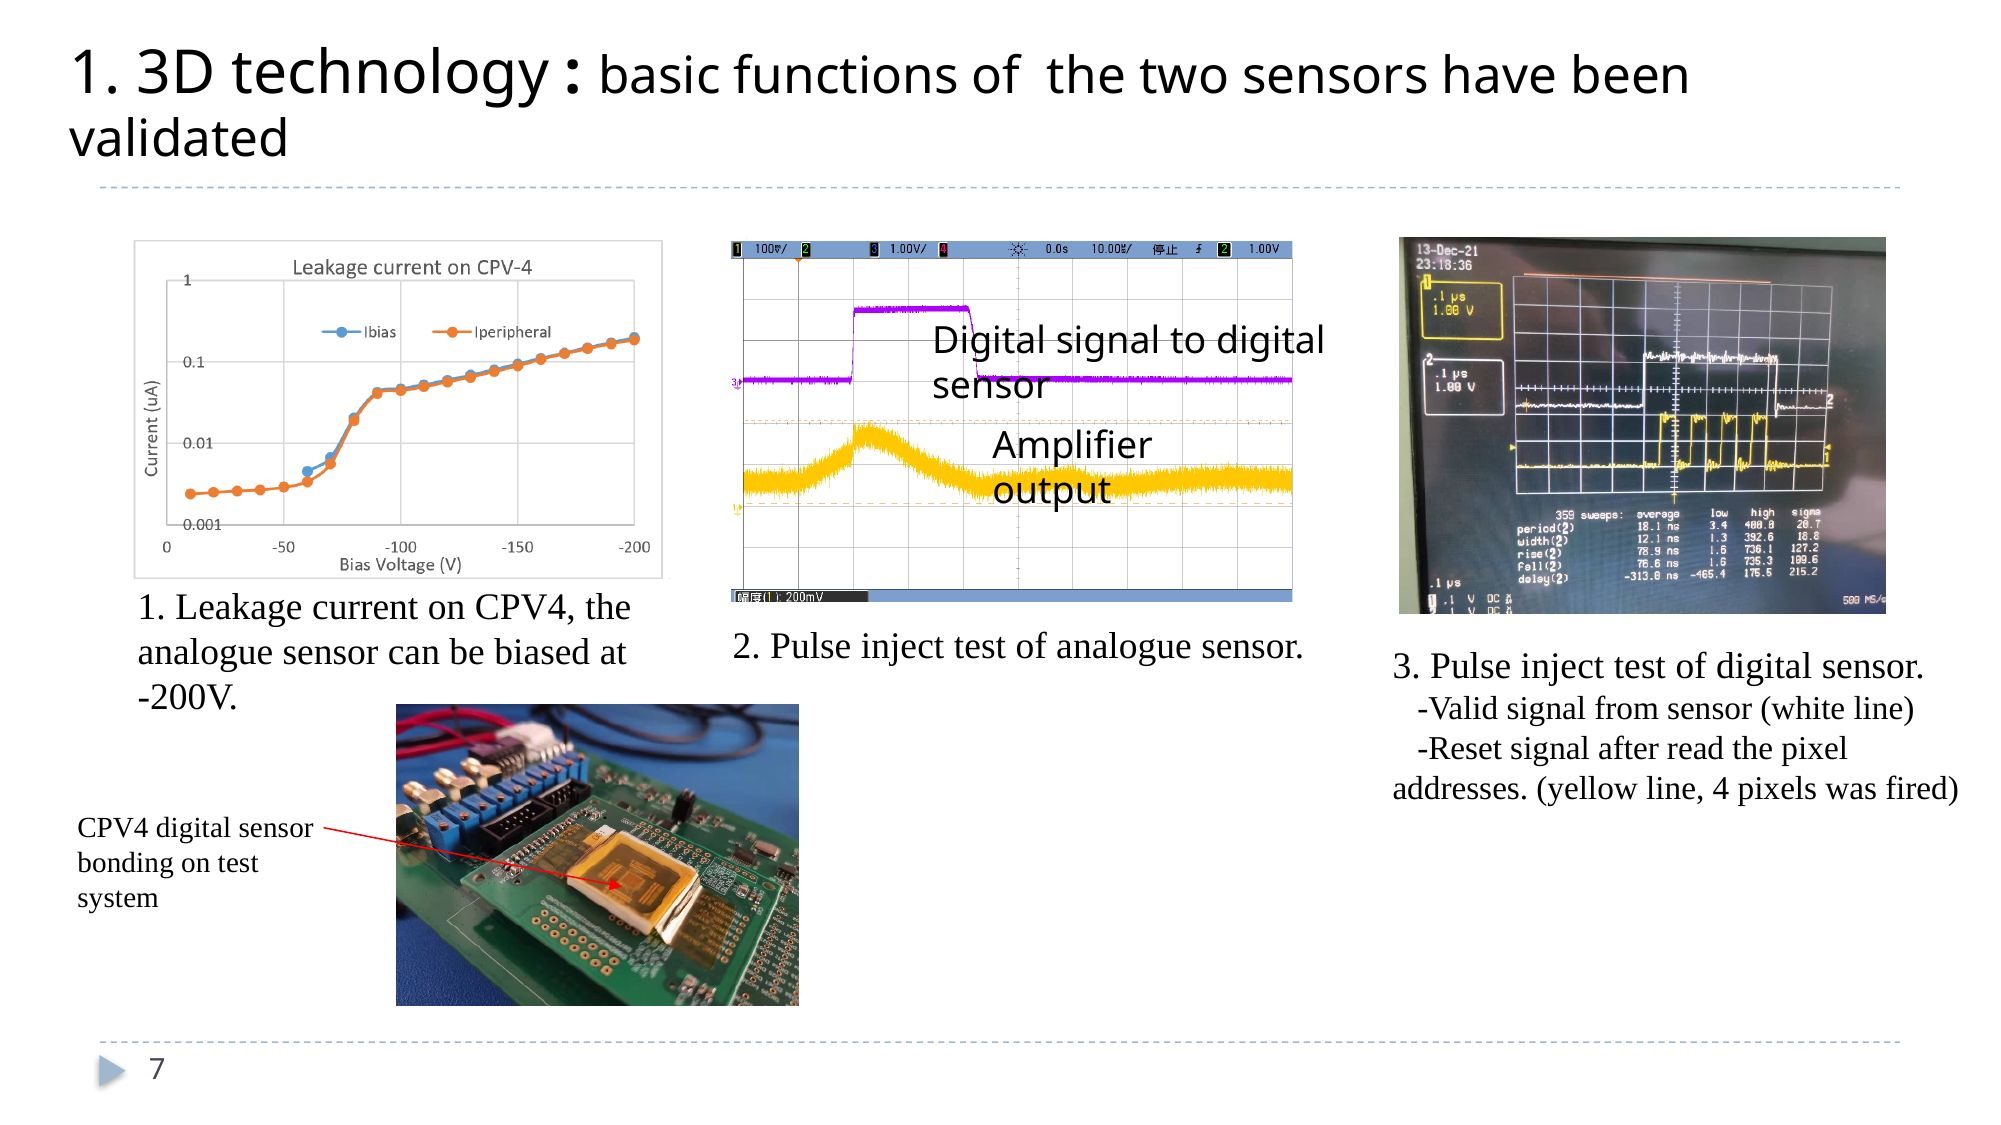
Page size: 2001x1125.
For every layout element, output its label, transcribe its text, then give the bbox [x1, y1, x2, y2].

text_box 1. Leakage current on CPV4, the analogue sensor can be biased at -200V. [123, 601, 660, 724]
picture [730, 237, 1293, 602]
title 1. 3D technology : basic functions of the two sensors have been validated [55, 24, 1926, 175]
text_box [323, 827, 623, 887]
picture [396, 703, 799, 1006]
picture [122, 232, 670, 589]
text_box CPV4 digital sensor bonding on test system [62, 800, 363, 921]
picture [1399, 237, 1887, 614]
text_box 2. Pulse inject test of analogue sensor. [717, 613, 1335, 674]
slide_number 7 [133, 1042, 568, 1103]
text_box Digital signal to digital sensor [1298, 308, 1393, 414]
text_box 3. Pulse inject test of digital sensor. -Valid signal from sensor (white line) -Reset signal after read the pixel addresses. (yellow line, 4 pixels was fired) [1377, 634, 1995, 814]
